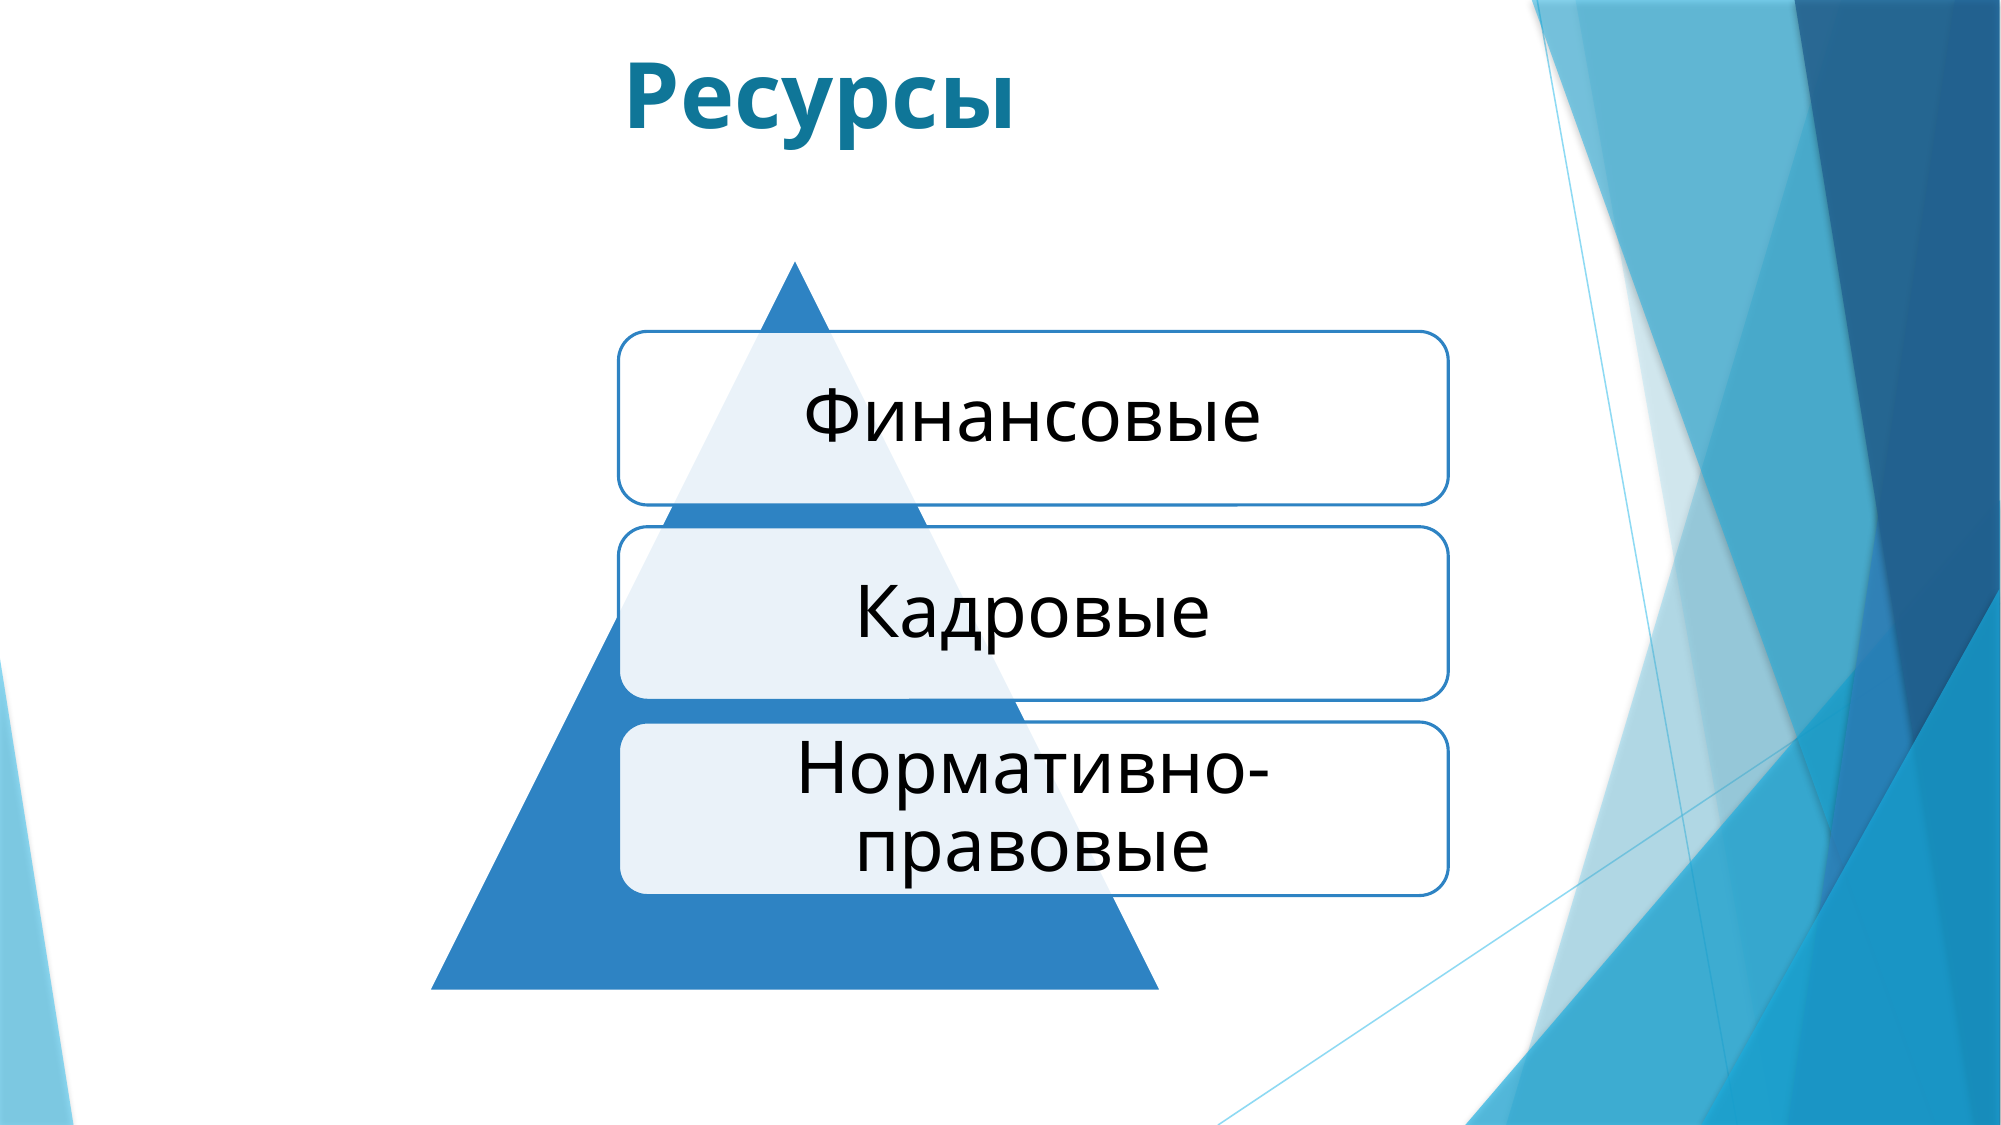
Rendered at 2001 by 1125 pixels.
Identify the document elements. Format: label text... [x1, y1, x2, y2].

title Ресурсы [114, 28, 1526, 175]
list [110, 257, 1766, 992]
